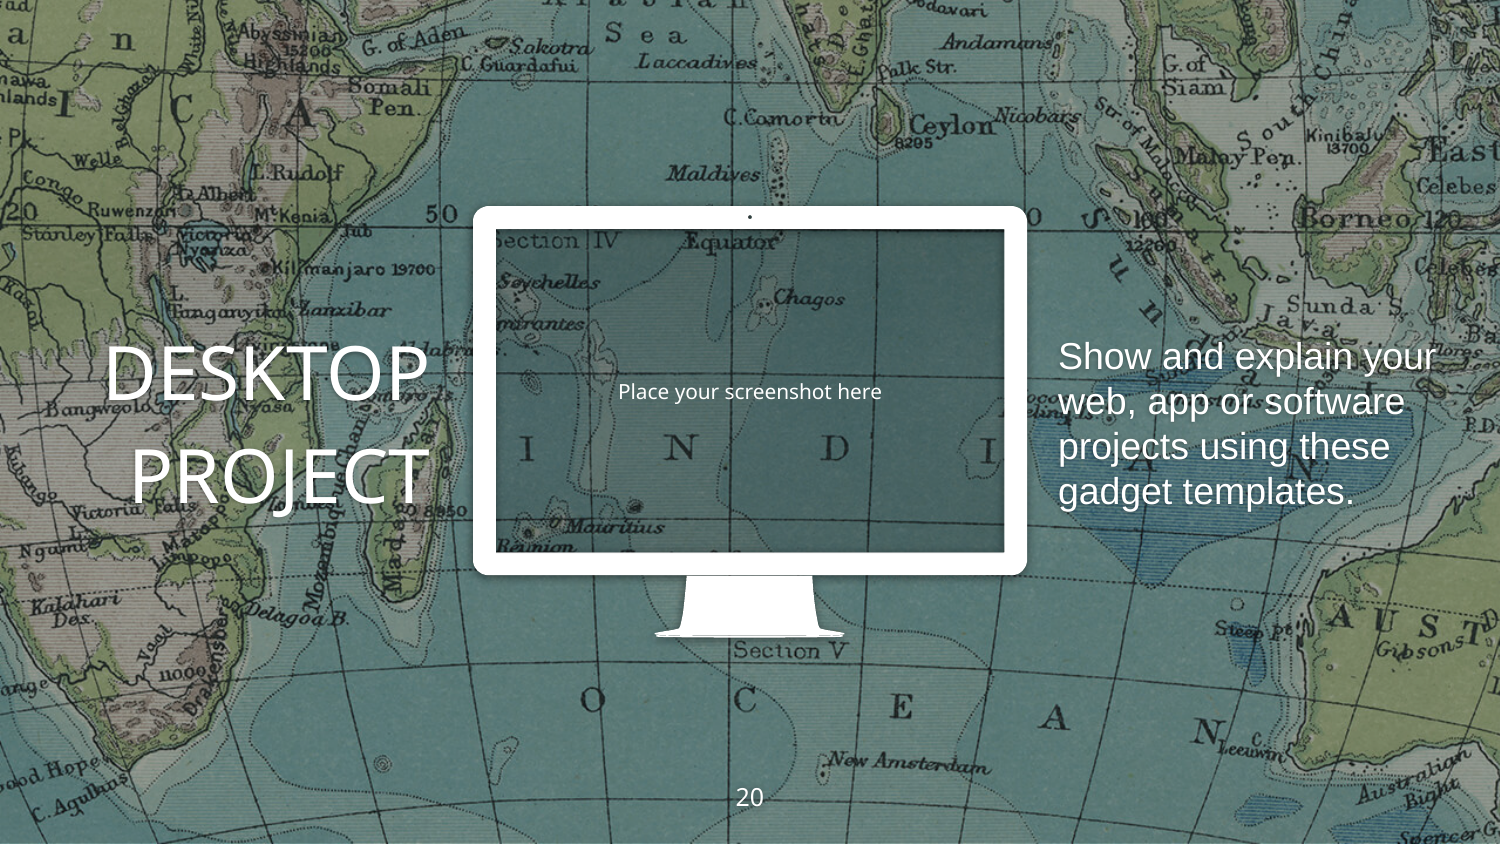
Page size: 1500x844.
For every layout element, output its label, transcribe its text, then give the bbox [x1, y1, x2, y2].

list DESKTOP PROJECT [38, 290, 431, 554]
text_box [473, 206, 1028, 638]
text_box Place your screenshot here [496, 229, 1004, 554]
text_box [0, 0, 1500, 844]
slide_number ‹#› [705, 753, 795, 844]
list Show and explain your web, app or software projects using these gadget templates. [1058, 290, 1451, 554]
